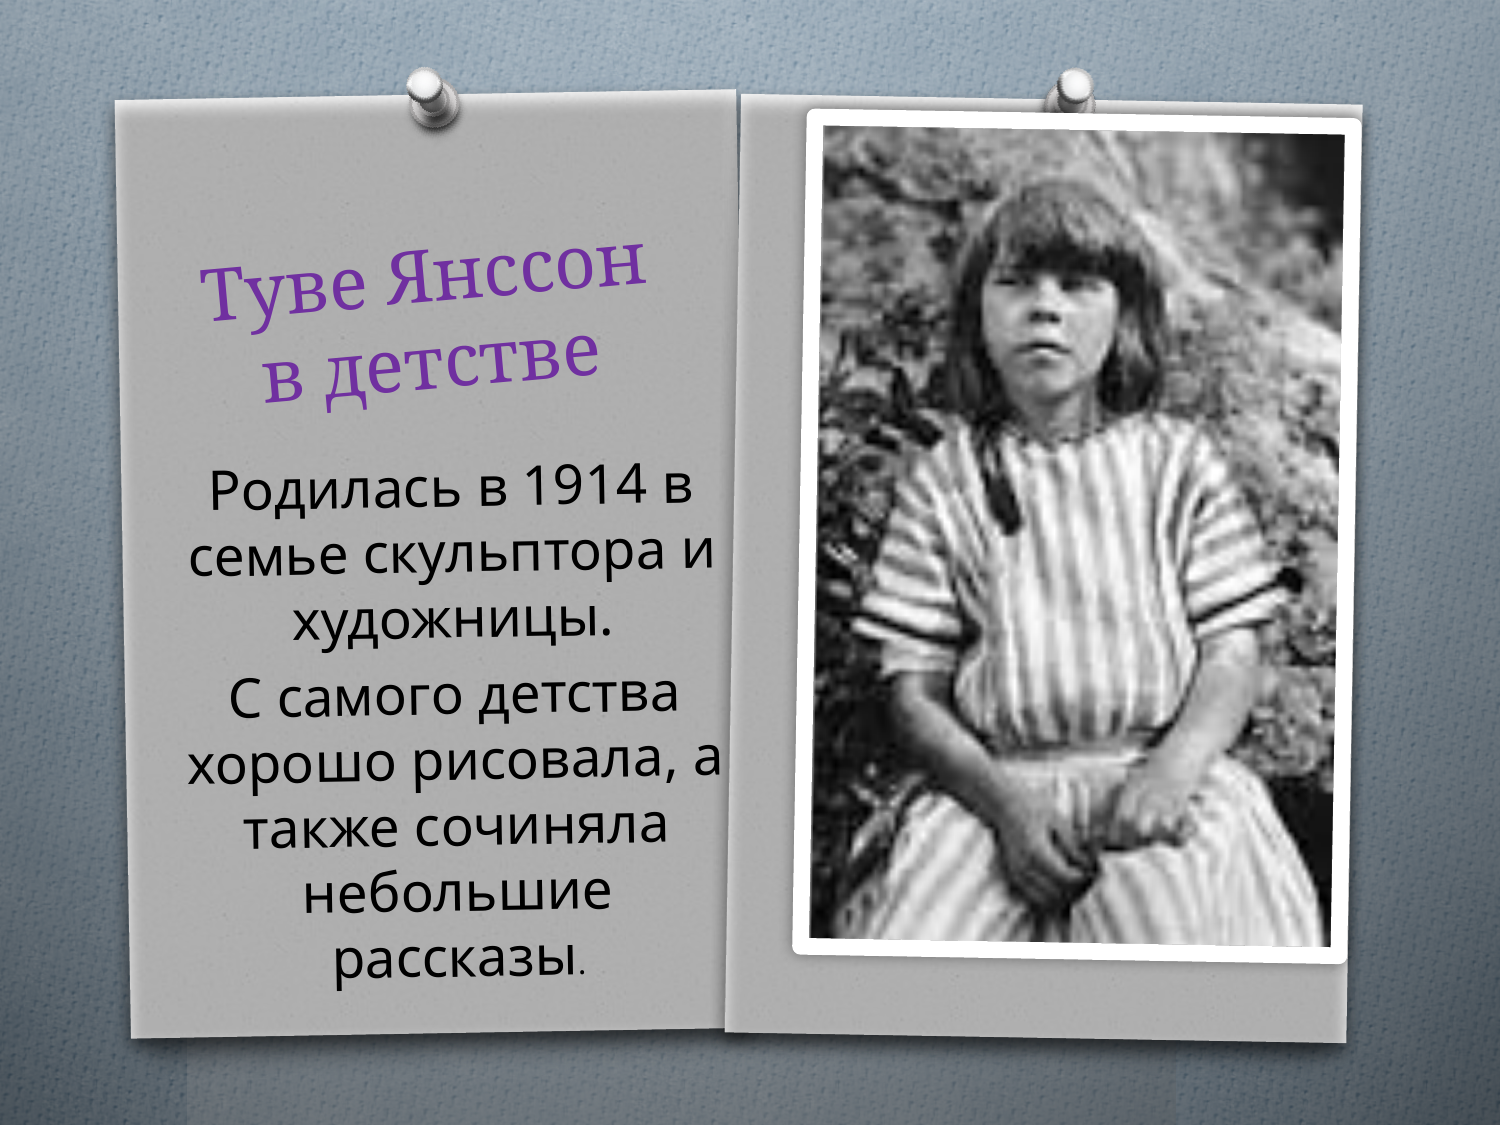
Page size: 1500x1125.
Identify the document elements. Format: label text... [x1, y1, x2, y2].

title Туве Янссон в детстве [163, 143, 686, 434]
list Родилась в 1914 в семье скульптора и художницы. С самого детства хорошо рисовала, а также сочиняла небольшие рассказы. [154, 439, 756, 1005]
picture [375, 33, 497, 157]
picture [1016, 41, 1133, 114]
picture [811, 126, 1344, 947]
